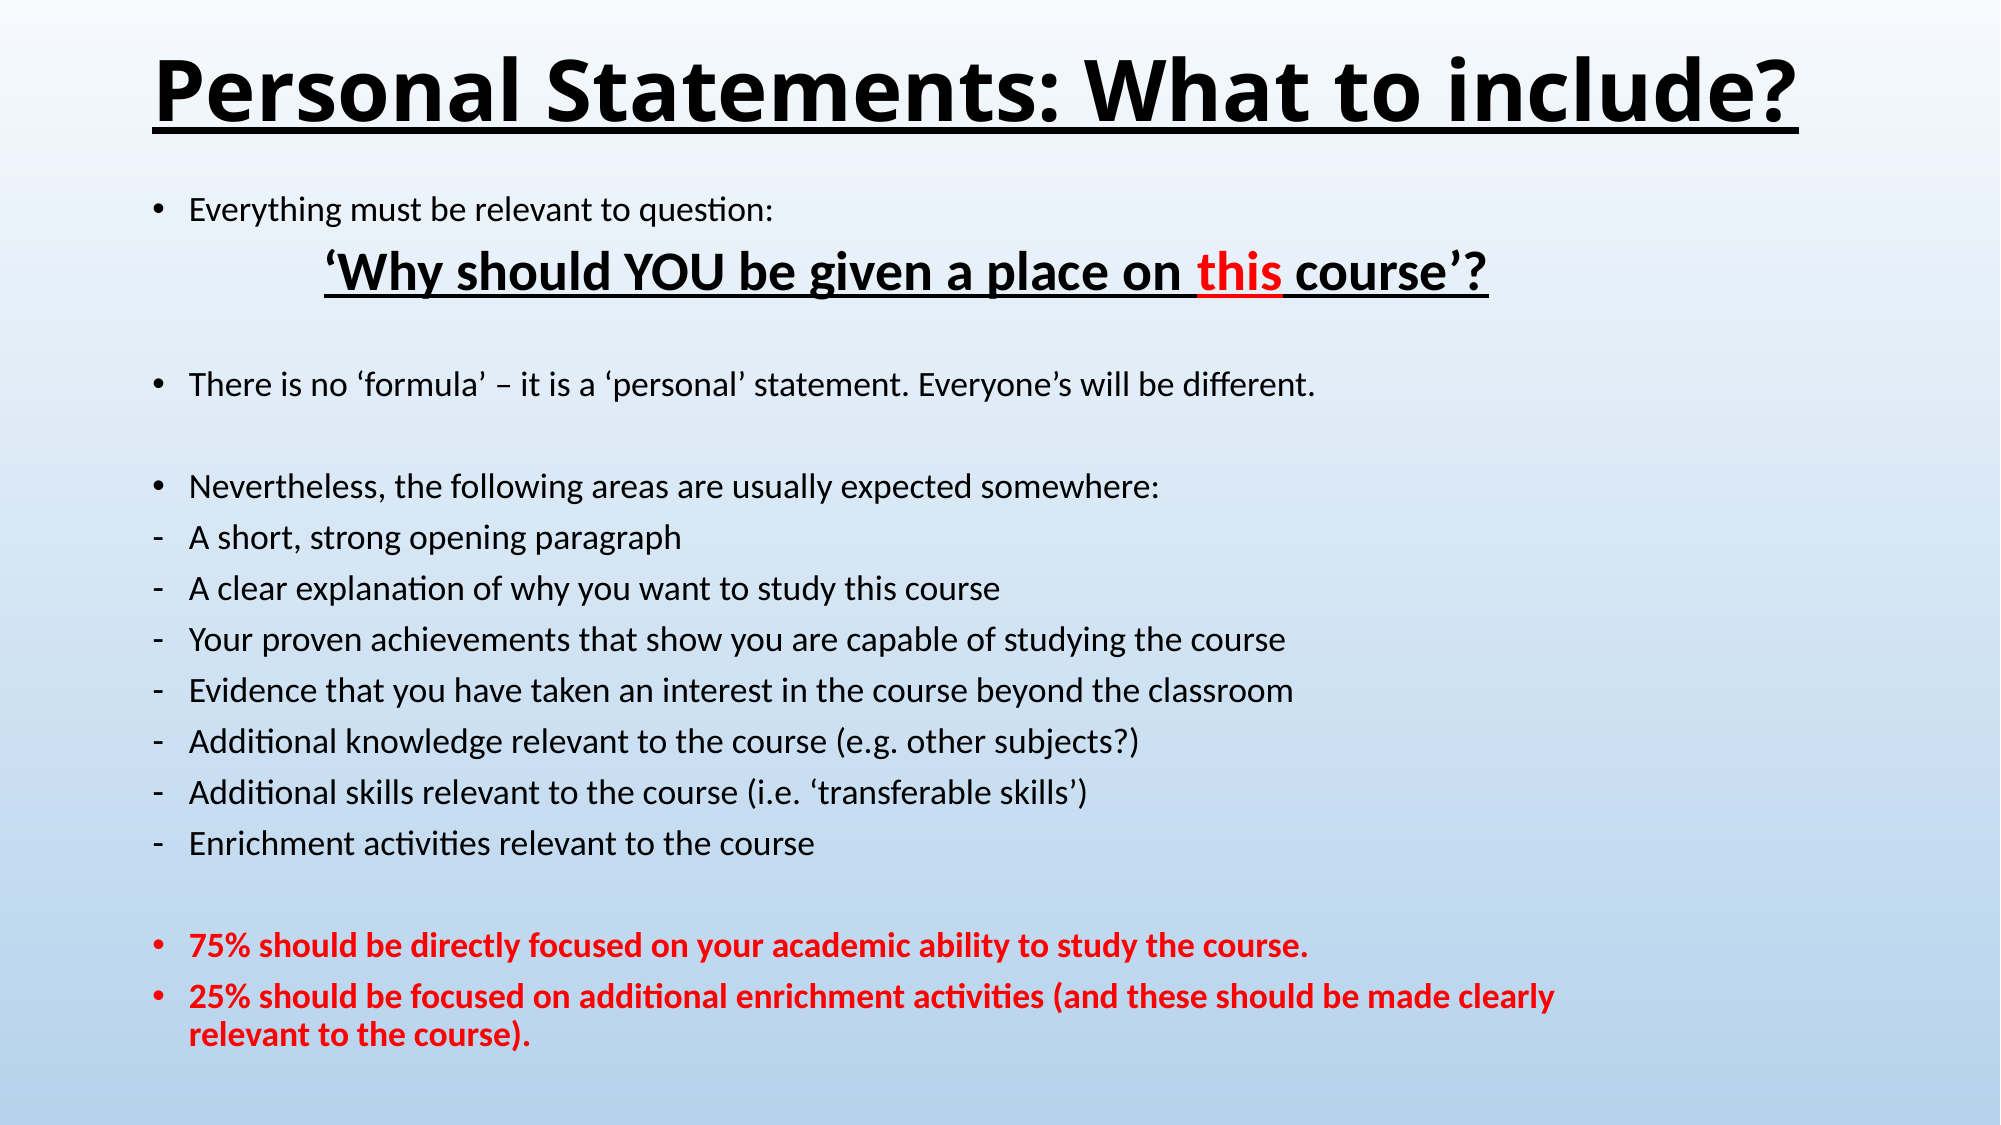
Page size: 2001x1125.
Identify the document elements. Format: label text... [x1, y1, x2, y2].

title Personal Statements: What to include? [137, 34, 1863, 153]
list Everything must be relevant to question: ‘Why should YOU be given a place on this course’? There is no ‘formula’ – it is a ‘personal’ statement. Everyone’s will be different. Nevertheless, the following areas are usually expected somewhere: A short, strong opening paragraph A clear explanation of why you want to study this course Your proven achievements that show you are capable of studying the course Evidence that you have taken an interest in the course beyond the classroom Additional knowledge relevant to the course (e.g. other subjects?) Additional skills relevant to the course (i.e. ‘transferable skills’) Enrichment activities relevant to the course 75% should be directly focused on your academic ability to study the course. 25% should be focused on additional enrichment activities (and these should be made clearly relevant to the course). [137, 183, 1675, 1071]
